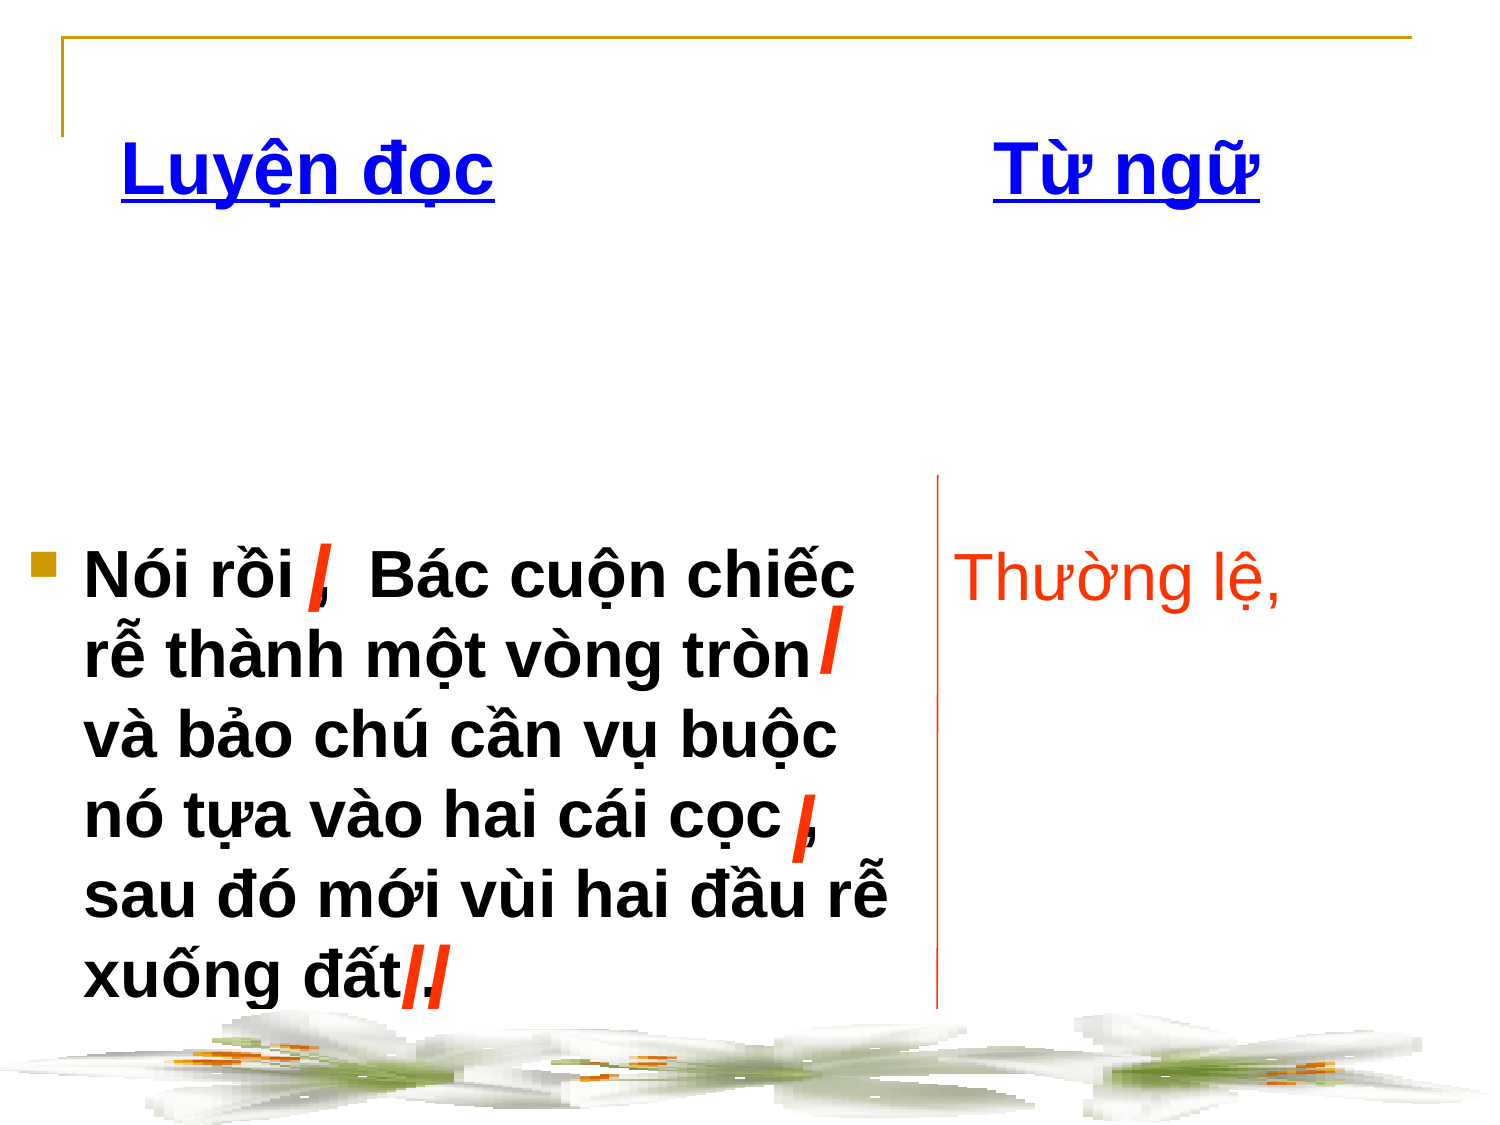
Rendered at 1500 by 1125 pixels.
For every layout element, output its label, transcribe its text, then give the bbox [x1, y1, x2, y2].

text_box Nói rồi , Bác cuộn chiếc rễ thành một vòng tròn và bảo chú cần vụ buộc nó tựa vào hai cái cọc , sau đó mới vùi hai đầu rễ xuống đất . [12, 523, 938, 949]
text_box / [292, 511, 348, 637]
text_box Thường lệ, [939, 526, 1298, 621]
text_box / [777, 762, 833, 888]
picture [0, 1009, 1500, 1125]
text_box // [386, 912, 518, 1007]
text_box / [804, 573, 861, 699]
text_box Luyện đọc Từ ngữ [105, 112, 1275, 218]
